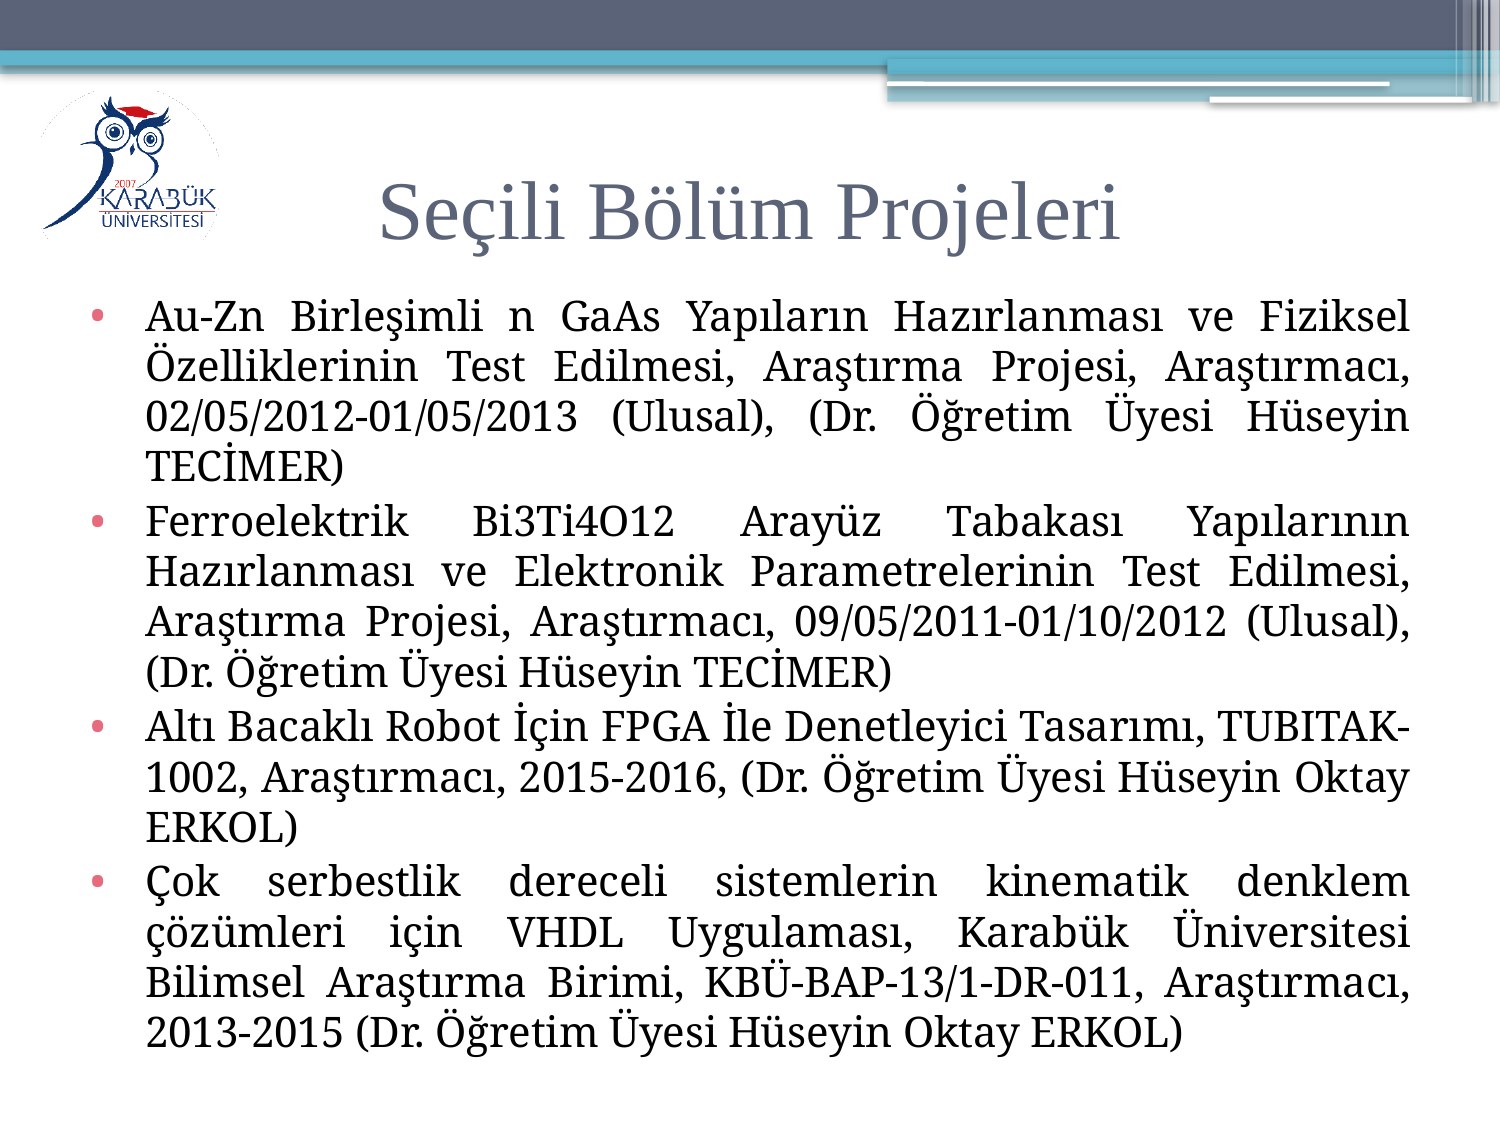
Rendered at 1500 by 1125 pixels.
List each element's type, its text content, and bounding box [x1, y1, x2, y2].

picture [40, 89, 219, 240]
title Seçili Bölüm Projeleri [75, 129, 1425, 282]
list Au-Zn Birleşimli n GaAs Yapıların Hazırlanması ve Fiziksel Özelliklerinin Test Edilmesi, Araştırma Projesi, Araştırmacı, 02/05/2012-01/05/2013 (Ulusal), (Dr. Öğretim Üyesi Hüseyin TECİMER) Ferroelektrik Bi3Ti4O12 Arayüz Tabakası Yapılarının Hazırlanması ve Elektronik Parametrelerinin Test Edilmesi, Araştırma Projesi, Araştırmacı, 09/05/2011-01/10/2012 (Ulusal), (Dr. Öğretim Üyesi Hüseyin TECİMER) Altı Bacaklı Robot İçin FPGA İle Denetleyici Tasarımı, TUBITAK-1002, Araştırmacı, 2015-2016, (Dr. Öğretim Üyesi Hüseyin Oktay ERKOL) Çok serbestlik dereceli sistemlerin kinematik denklem çözümleri için VHDL Uygulaması, Karabük Üniversitesi Bilimsel Araştırma Birimi, KBÜ-BAP-13/1-DR-011, Araştırmacı, 2013-2015 (Dr. Öğretim Üyesi Hüseyin Oktay ERKOL) [75, 282, 1425, 1079]
